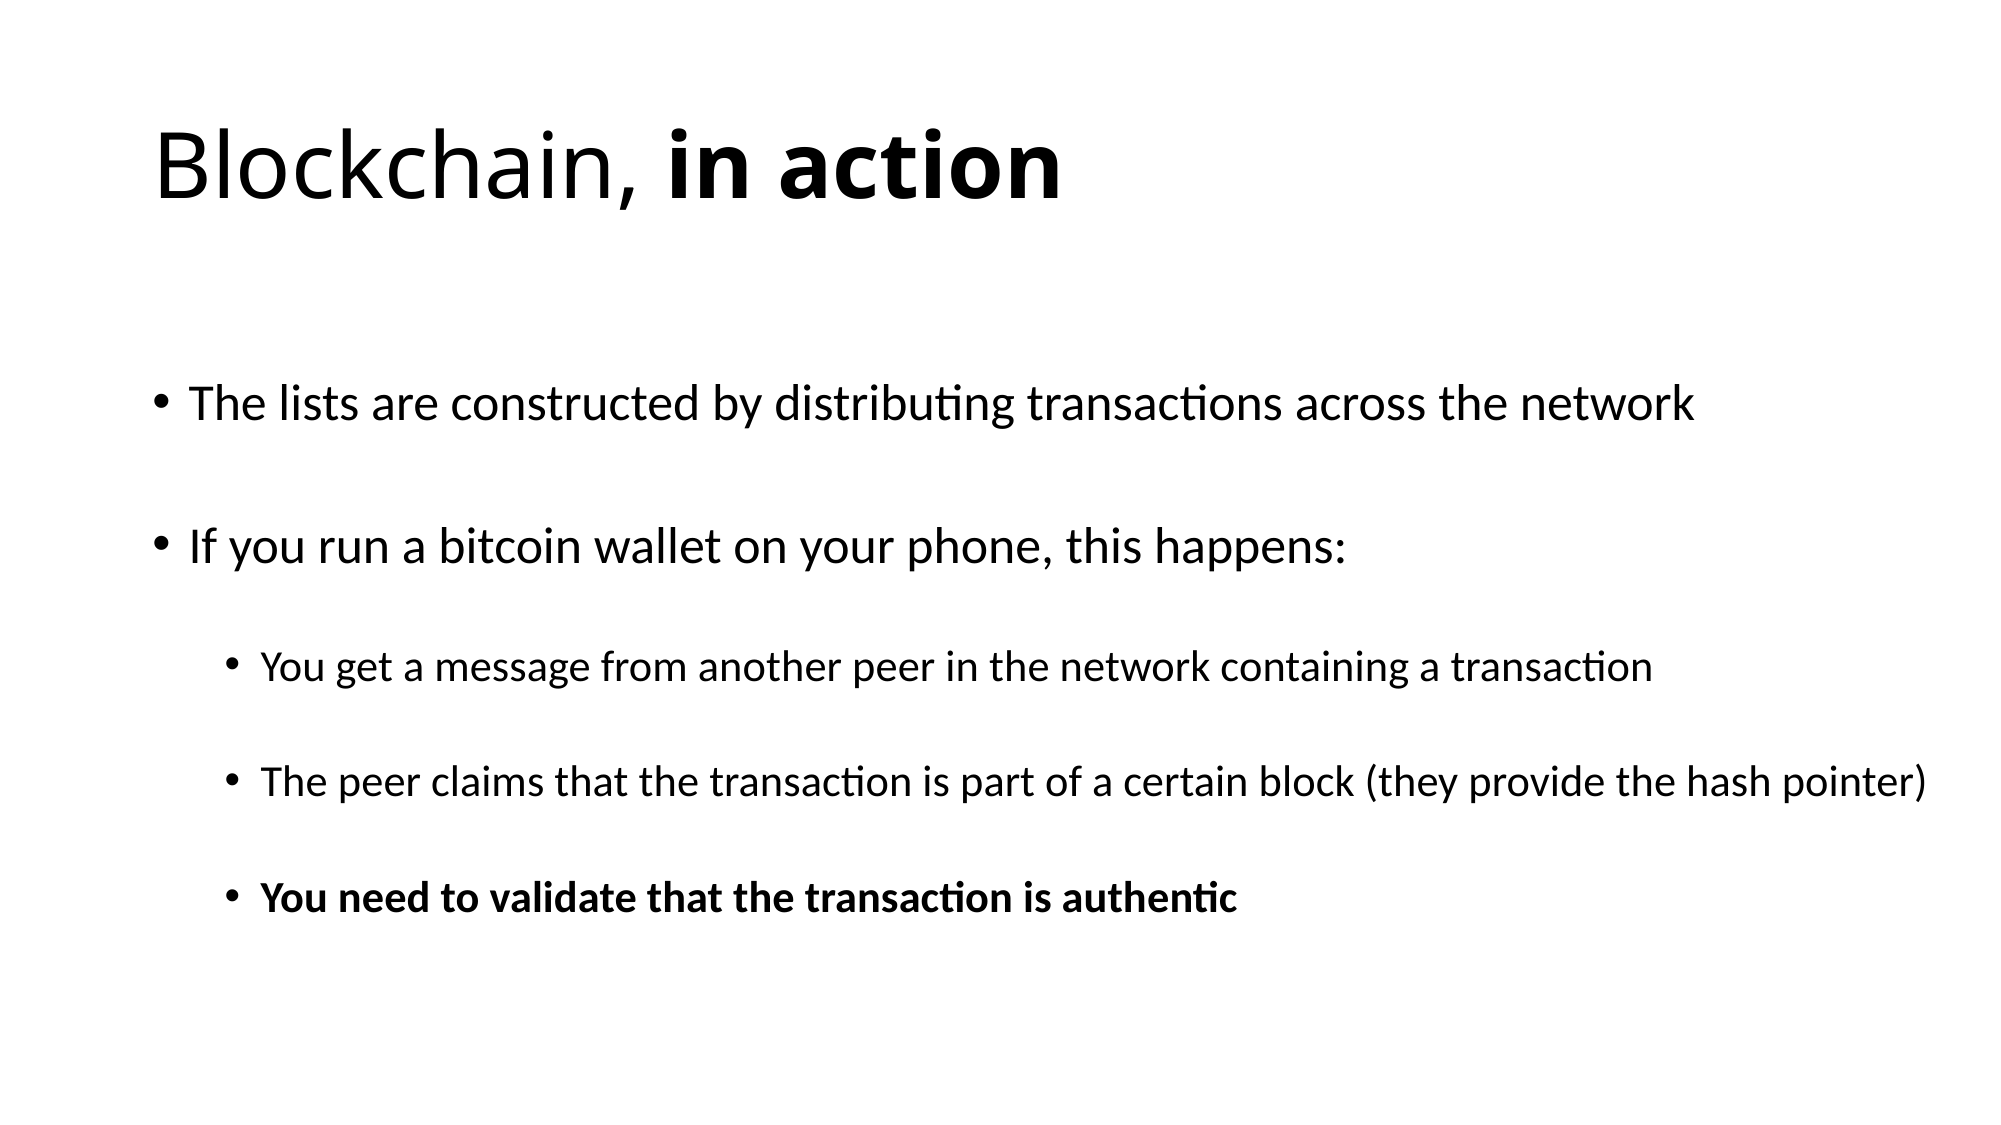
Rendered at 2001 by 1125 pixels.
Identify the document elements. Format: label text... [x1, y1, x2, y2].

list The lists are constructed by distributing transactions across the network If you run a bitcoin wallet on your phone, this happens: You get a message from another peer in the network containing a transaction The peer claims that the transaction is part of a certain block (they provide the hash pointer) You need to validate that the transaction is authentic [137, 299, 2000, 1014]
title Blockchain, in action [137, 59, 1863, 278]
